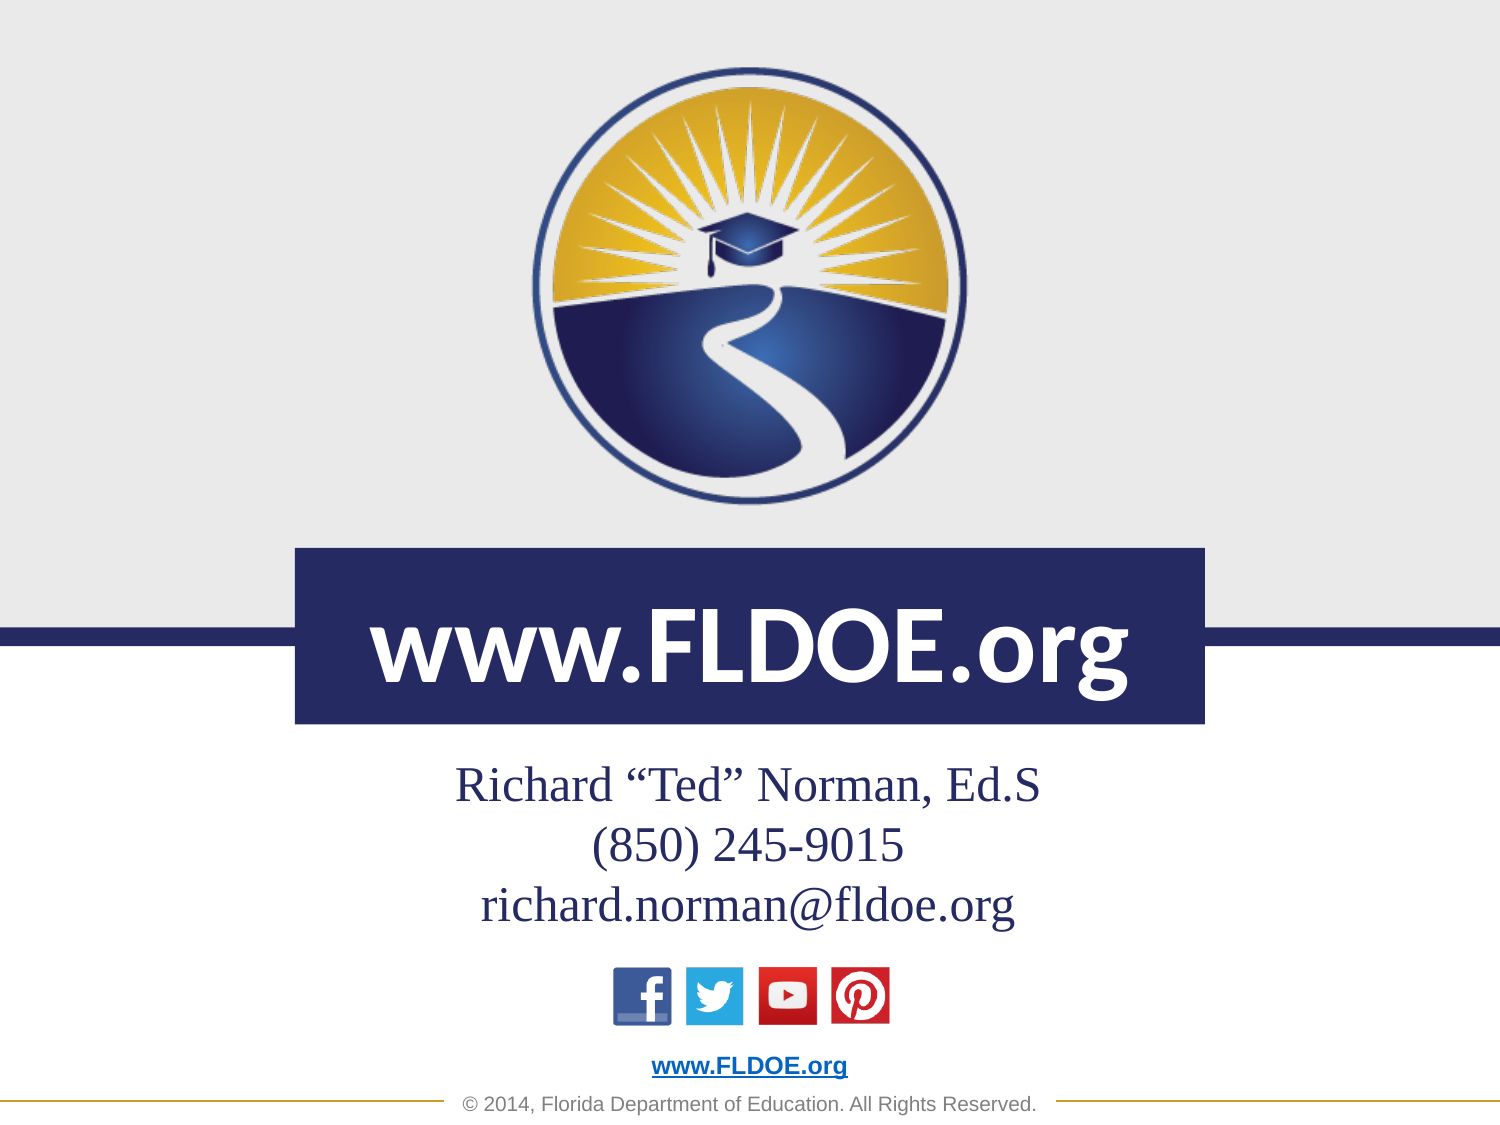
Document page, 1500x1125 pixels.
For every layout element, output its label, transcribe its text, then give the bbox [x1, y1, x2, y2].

text_box Richard “Ted” Norman, Ed.S (850) 245-9015 richard.norman@fldoe.org [294, 744, 1202, 940]
picture [527, 60, 973, 512]
picture [609, 963, 674, 1029]
picture [682, 963, 746, 1029]
picture [829, 964, 891, 1026]
picture [757, 965, 818, 1026]
